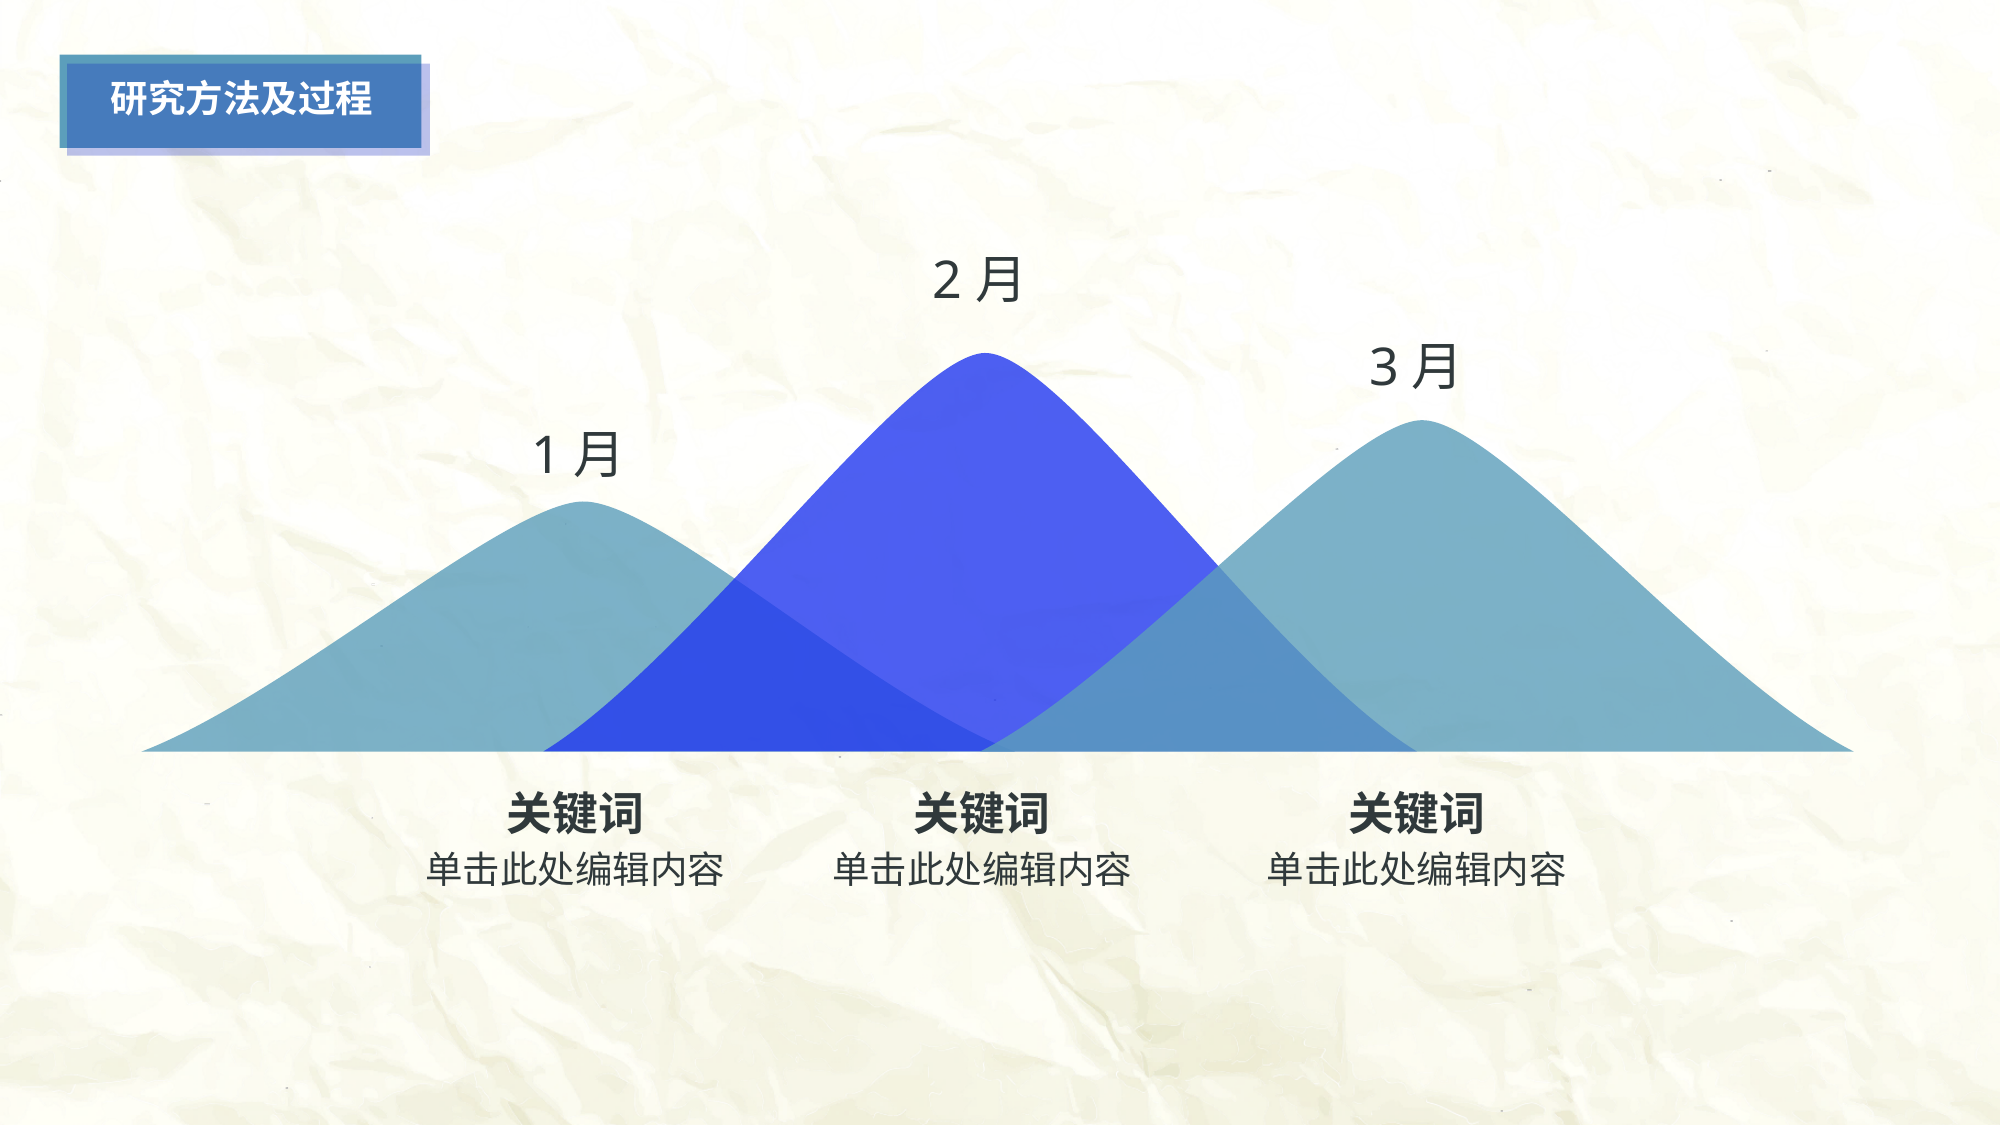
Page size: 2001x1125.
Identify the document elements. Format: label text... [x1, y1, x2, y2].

text_box 单击此处编辑内容 [388, 845, 763, 891]
text_box 单击此处编辑内容 [1229, 845, 1604, 891]
text_box 2月 [918, 239, 1042, 317]
text_box 1月 [516, 414, 641, 492]
text_box [141, 500, 734, 753]
text_box 关键词 [795, 784, 1170, 841]
text_box 关键词 [1229, 784, 1604, 841]
text_box 3月 [1354, 325, 1479, 404]
text_box [979, 419, 1855, 753]
text_box 单击此处编辑内容 [795, 845, 1170, 891]
picture [0, 0, 2000, 1125]
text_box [59, 54, 430, 156]
text_box 关键词 [388, 784, 763, 841]
text_box [539, 351, 1218, 753]
